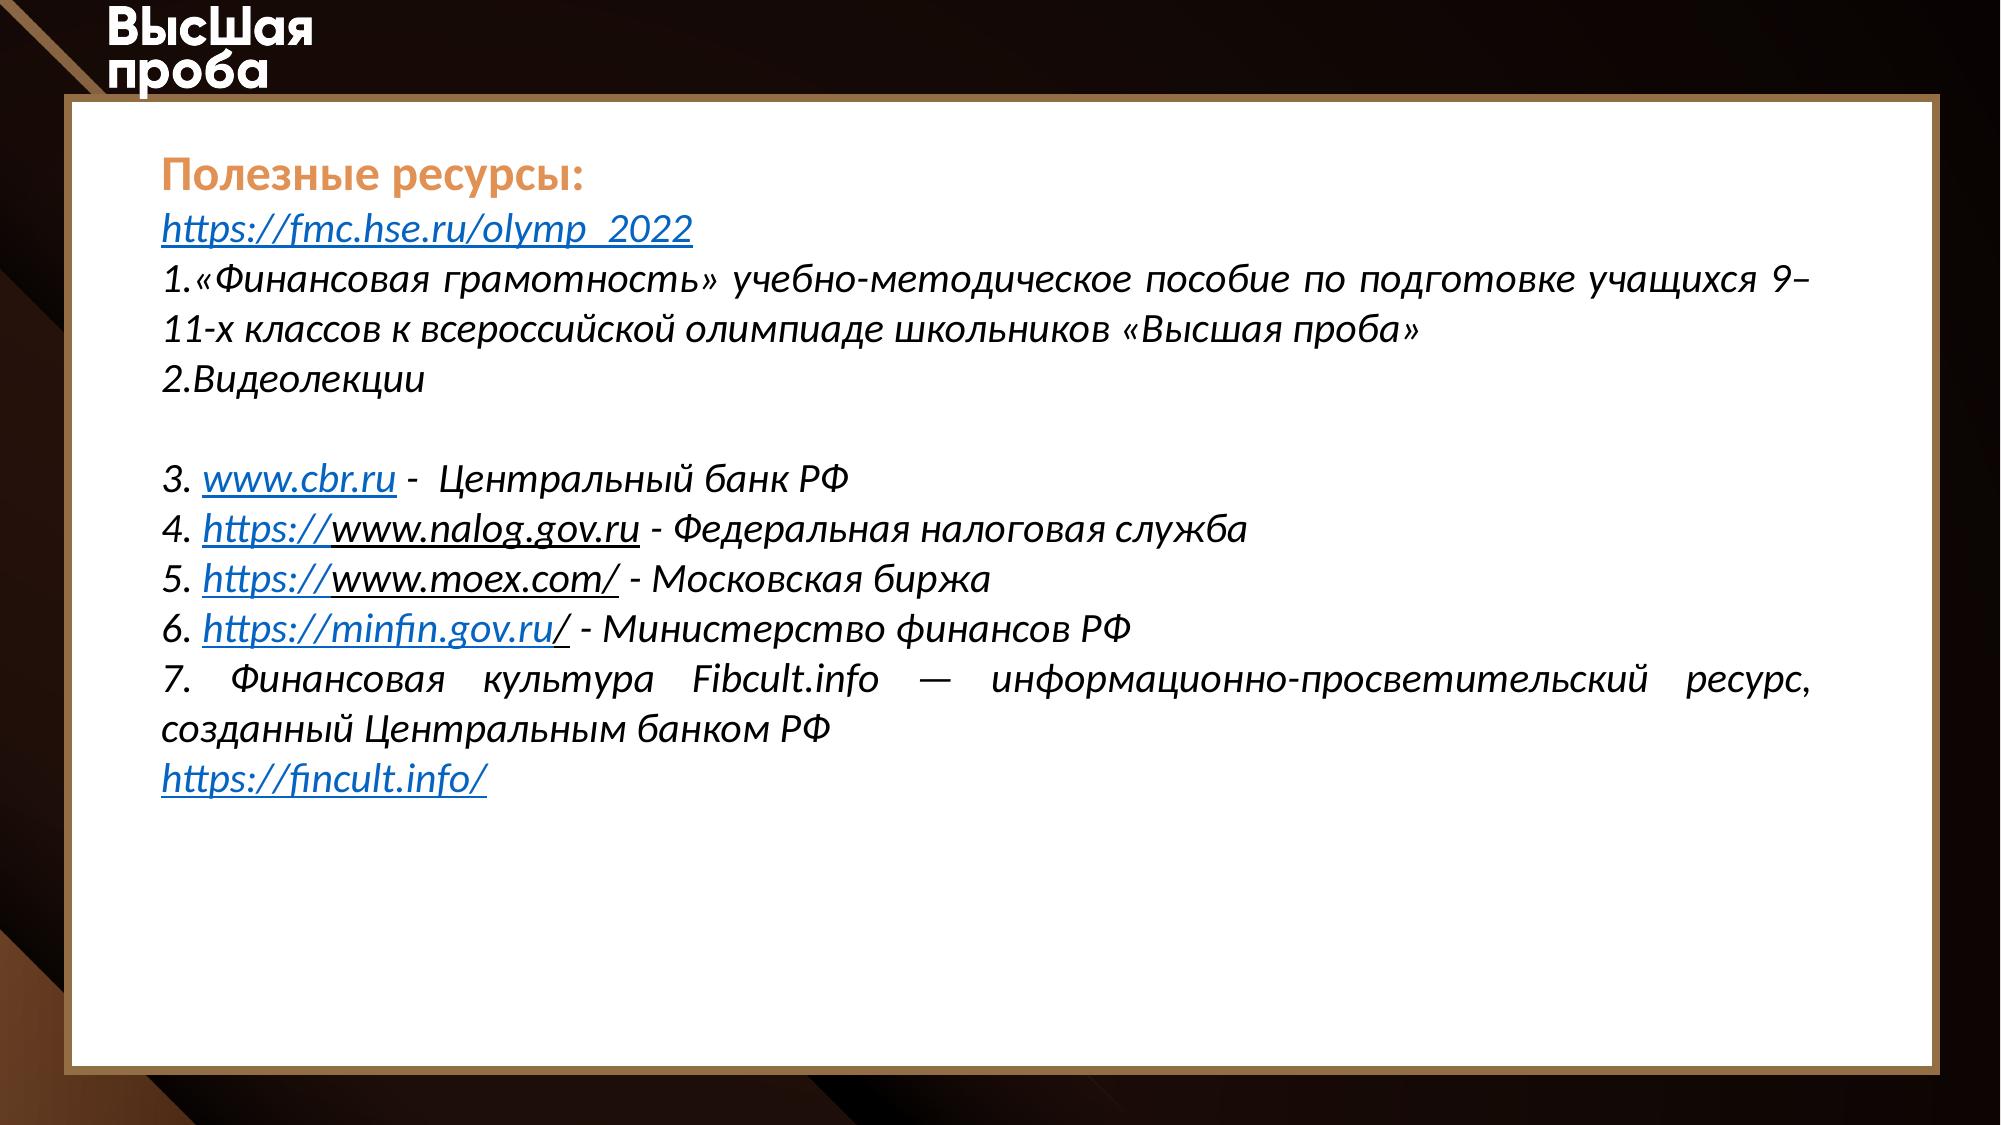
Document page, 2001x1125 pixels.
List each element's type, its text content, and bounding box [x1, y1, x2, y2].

text_box Полезные ресурсы: https://fmc.hse.ru/olymp_2022 1.«Финансовая грамотность» учебно-методическое пособие по подготовке учащихся 9–11-х классов к всероссийской олимпиаде школьников «Высшая проба» 2.Видеолекции 3. www.cbr.ru - Центральный банк РФ 4. https://www.nalog.gov.ru - Федеральная налоговая служба 5. https://www.moex.com/ - Московская биржа 6. https://minfin.gov.ru/ - Министерство финансов РФ 7. Финансовая культура Fibcult.info — информационно-просветительский ресурс, созданный Центральным банком РФ https://fincult.info/ [161, 140, 1828, 1125]
text_box [67, 97, 1937, 1072]
text_box [565, 40, 1435, 99]
picture [0, 0, 2001, 1125]
